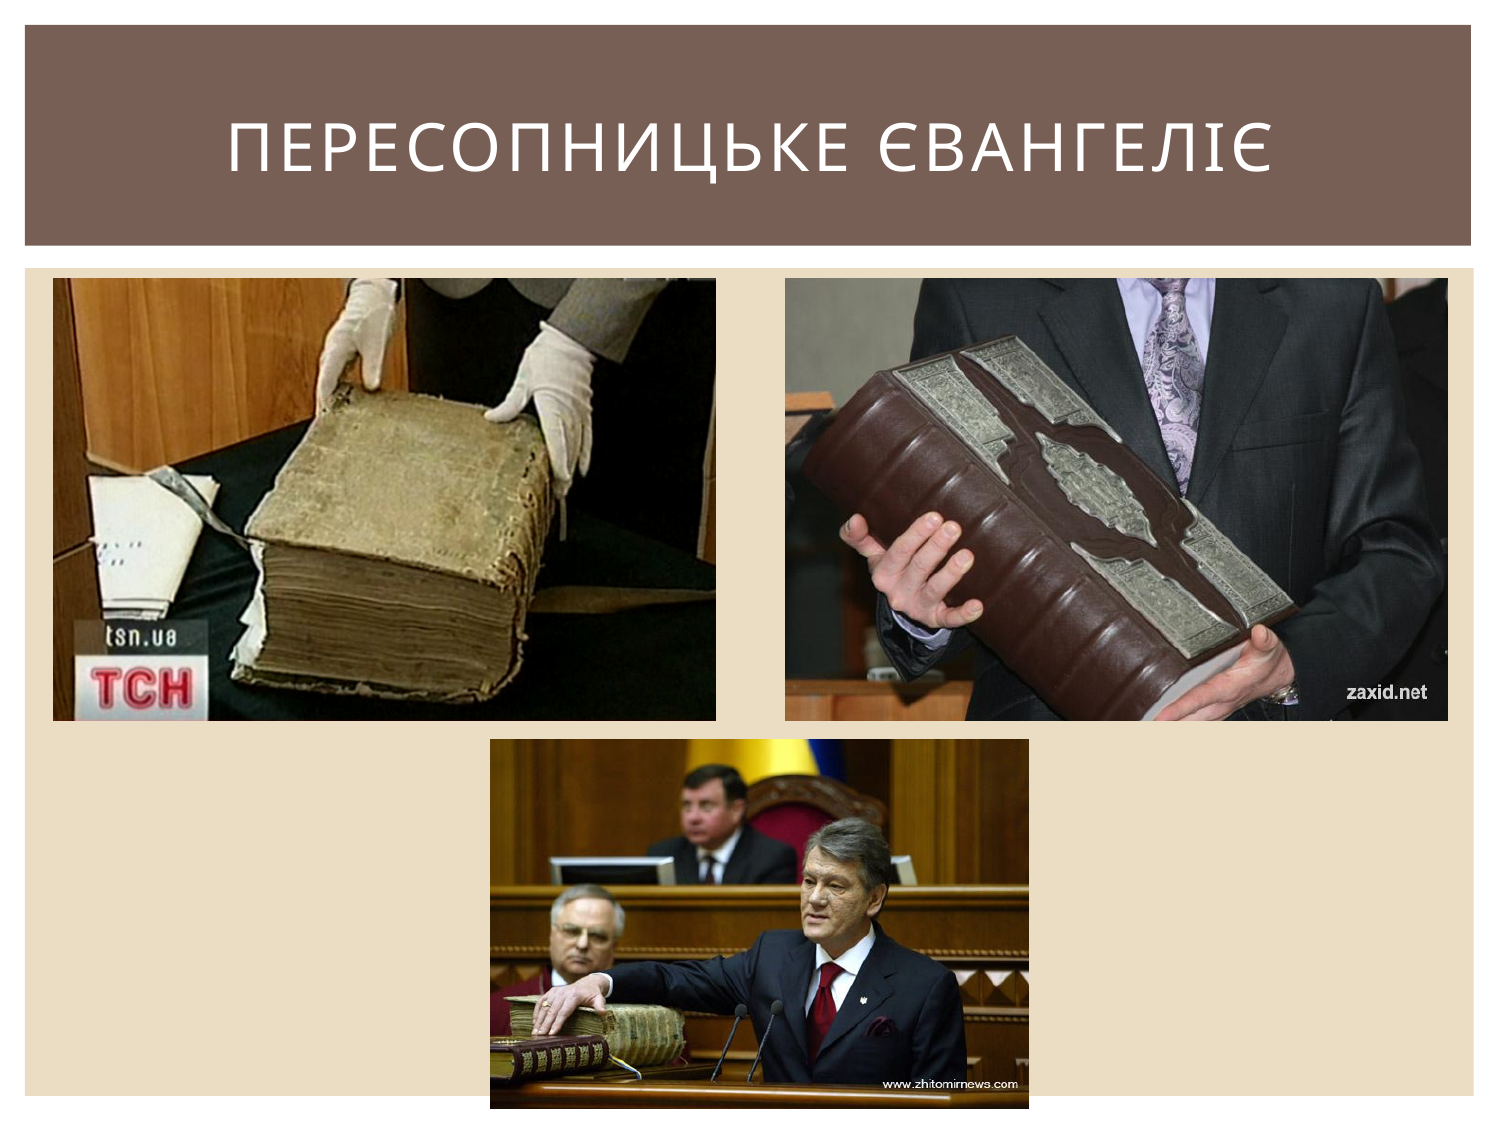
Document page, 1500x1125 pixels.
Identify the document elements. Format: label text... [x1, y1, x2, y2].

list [785, 278, 1449, 722]
title Пересопницьке євангеліє [62, 58, 1438, 232]
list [52, 278, 716, 721]
picture [489, 739, 1029, 1110]
